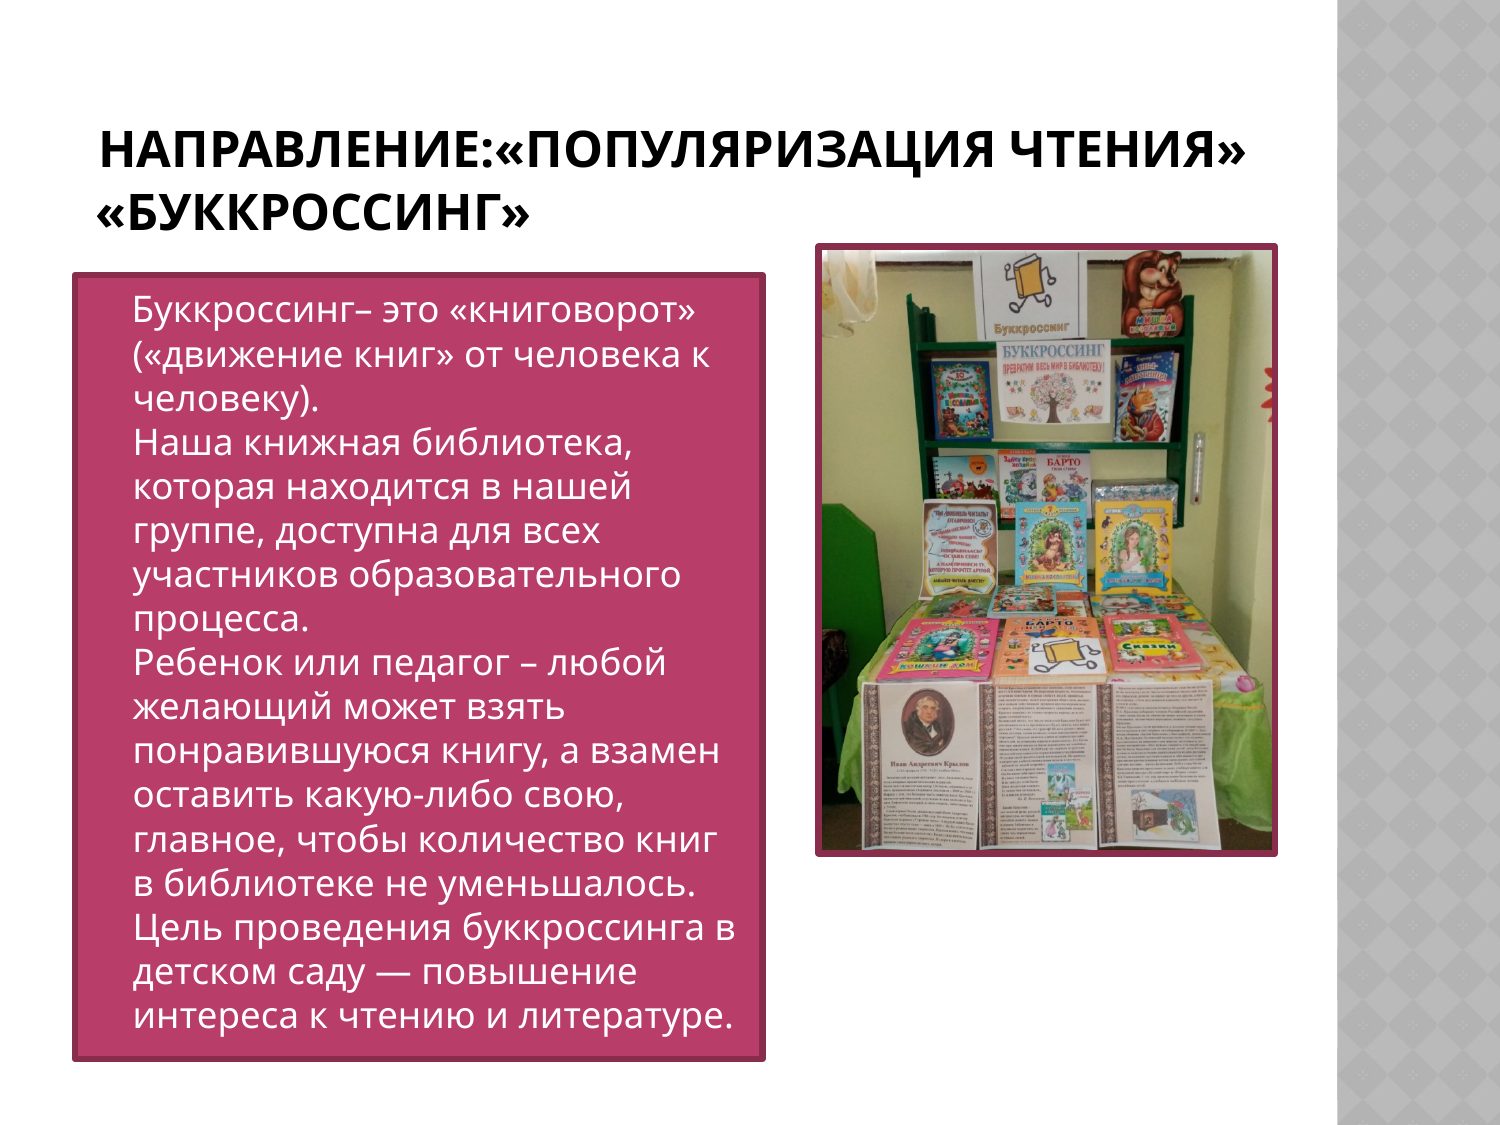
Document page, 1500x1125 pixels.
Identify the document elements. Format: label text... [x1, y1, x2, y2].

list Буккроссинг– это «книговорот» («движение книг» от человека к человеку). Наша книжная библиотека, которая находится в нашей группе, доступна для всех участников образовательного процесса. Ребенок или педагог – любой желающий может взять понравившуюся книгу, а взамен оставить какую-либо свою, главное, чтобы количество книг в библиотеке не уменьшалось. Цель проведения буккроссинга в детском саду — повышение интереса к чтению и литературе. [72, 272, 766, 1062]
title Направление:«Популяризация чтения» «Буккроссинг» [75, 52, 1263, 240]
picture [821, 249, 1273, 851]
